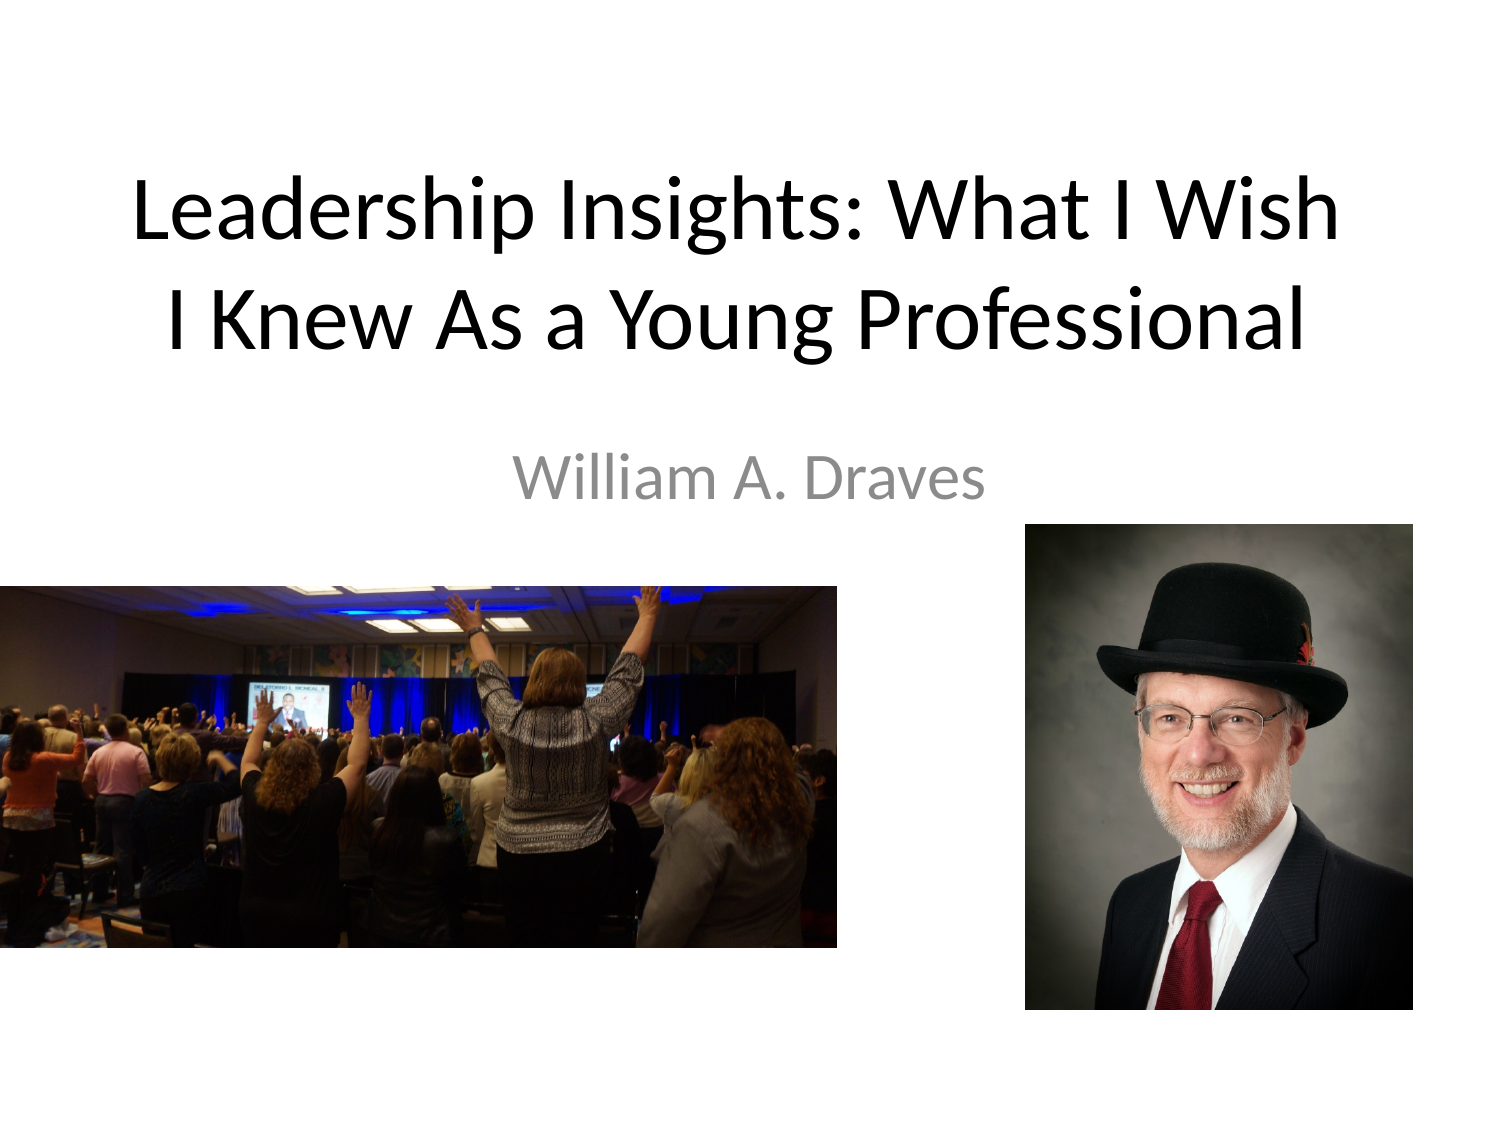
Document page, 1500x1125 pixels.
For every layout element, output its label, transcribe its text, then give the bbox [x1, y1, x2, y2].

title Leadership Insights: What I Wish I Knew As a Young Professional [99, 137, 1375, 379]
picture [1024, 524, 1413, 1010]
picture [0, 586, 837, 949]
subtitle William A. Draves [225, 425, 1275, 713]
